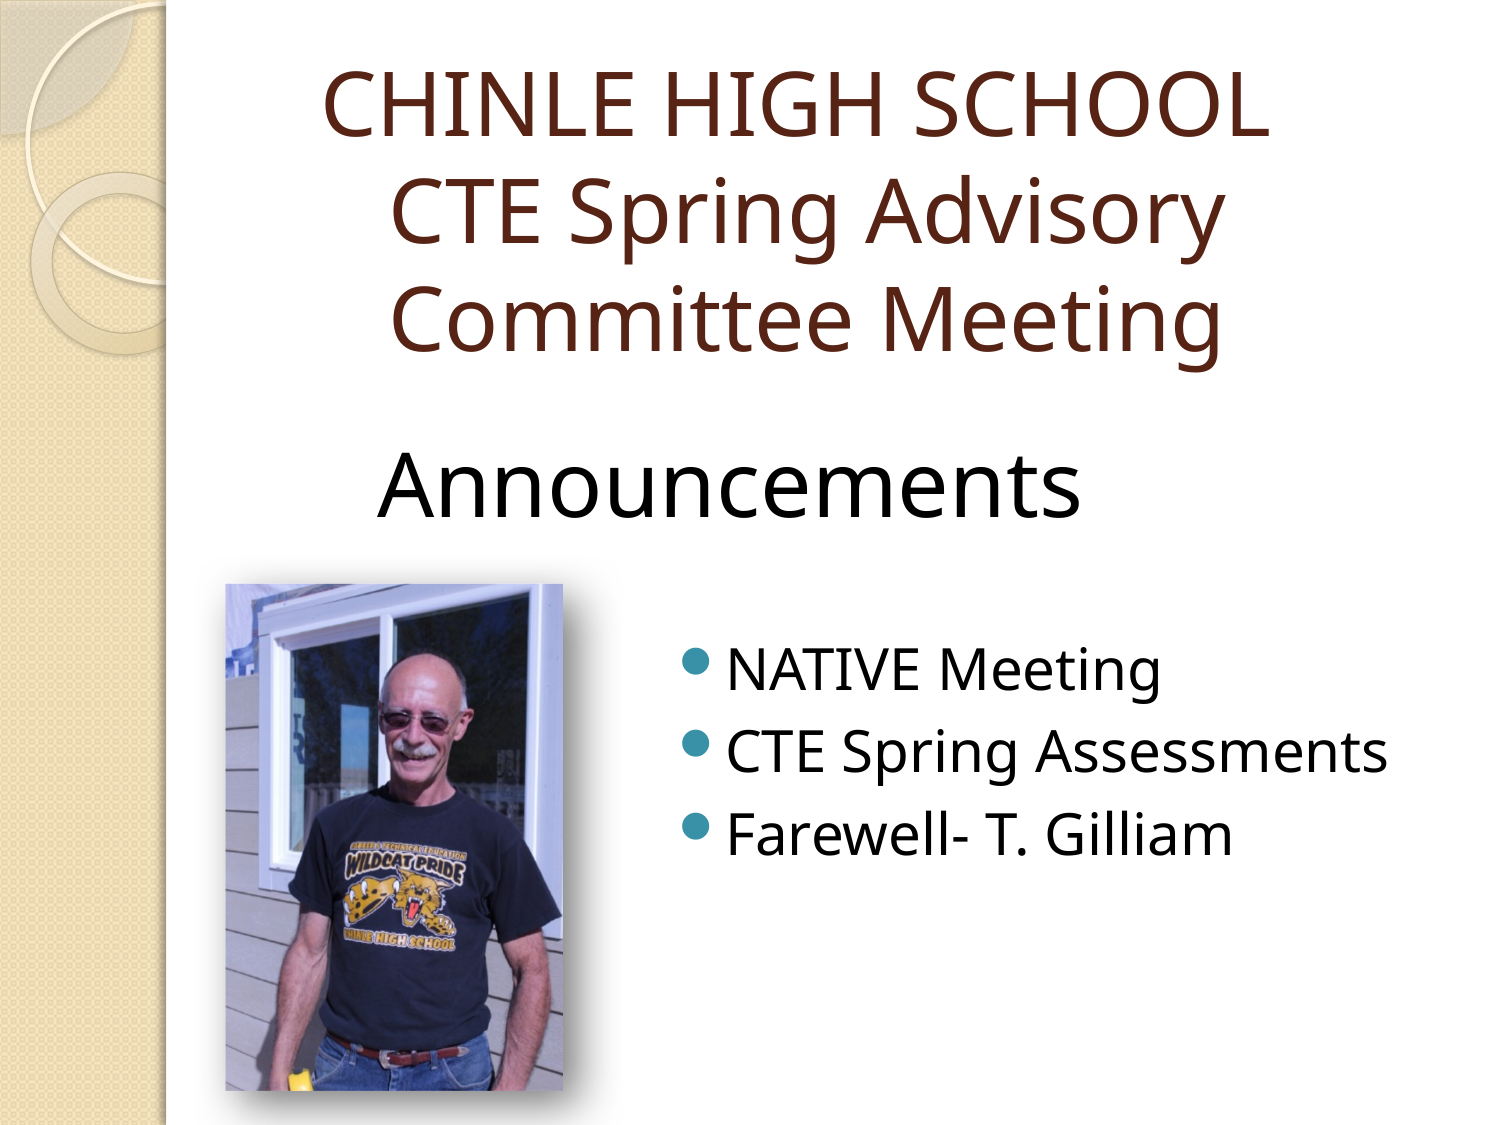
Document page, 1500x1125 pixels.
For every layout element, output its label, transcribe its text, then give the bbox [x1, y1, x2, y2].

picture [226, 1007, 563, 1090]
text_box CHINLE HIGH SCHOOL CTE Spring Advisory Committee Meeting [199, 37, 1415, 379]
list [140, 668, 648, 1007]
list NATIVE Meeting CTE Spring Assessments Farewell- T. Gilliam [650, 624, 1438, 1065]
title Announcements [362, 387, 1500, 575]
picture [226, 584, 563, 668]
